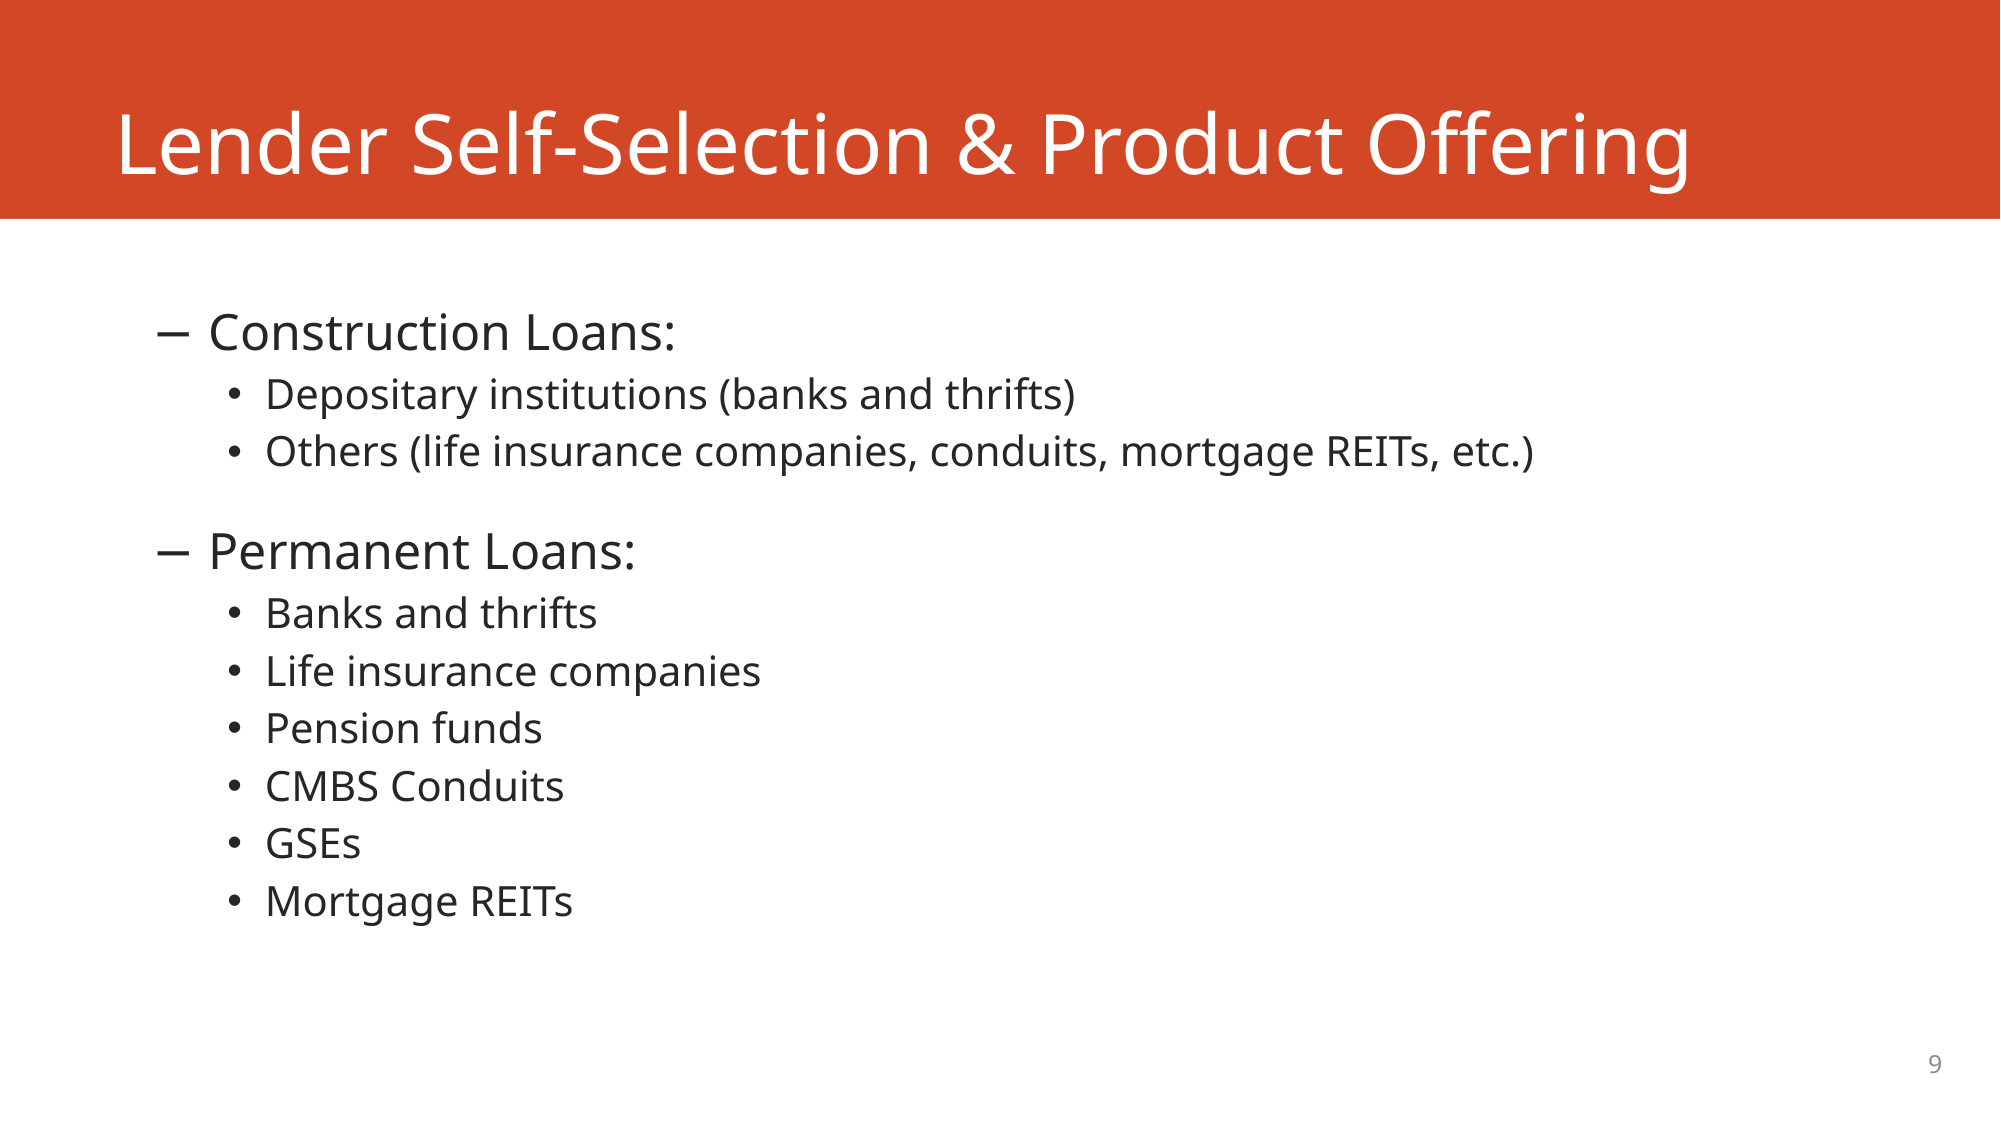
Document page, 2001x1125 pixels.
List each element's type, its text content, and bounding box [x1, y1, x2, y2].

title Lender Self-Selection & Product Offering [99, 0, 1863, 199]
slide_number 9 [1419, 1035, 1958, 1096]
list Construction Loans: Depositary institutions (banks and thrifts) Others (life insurance companies, conduits, mortgage REITs, etc.) Permanent Loans: Banks and thrifts Life insurance companies Pension funds CMBS Conduits GSEs Mortgage REITs [137, 299, 1863, 1023]
